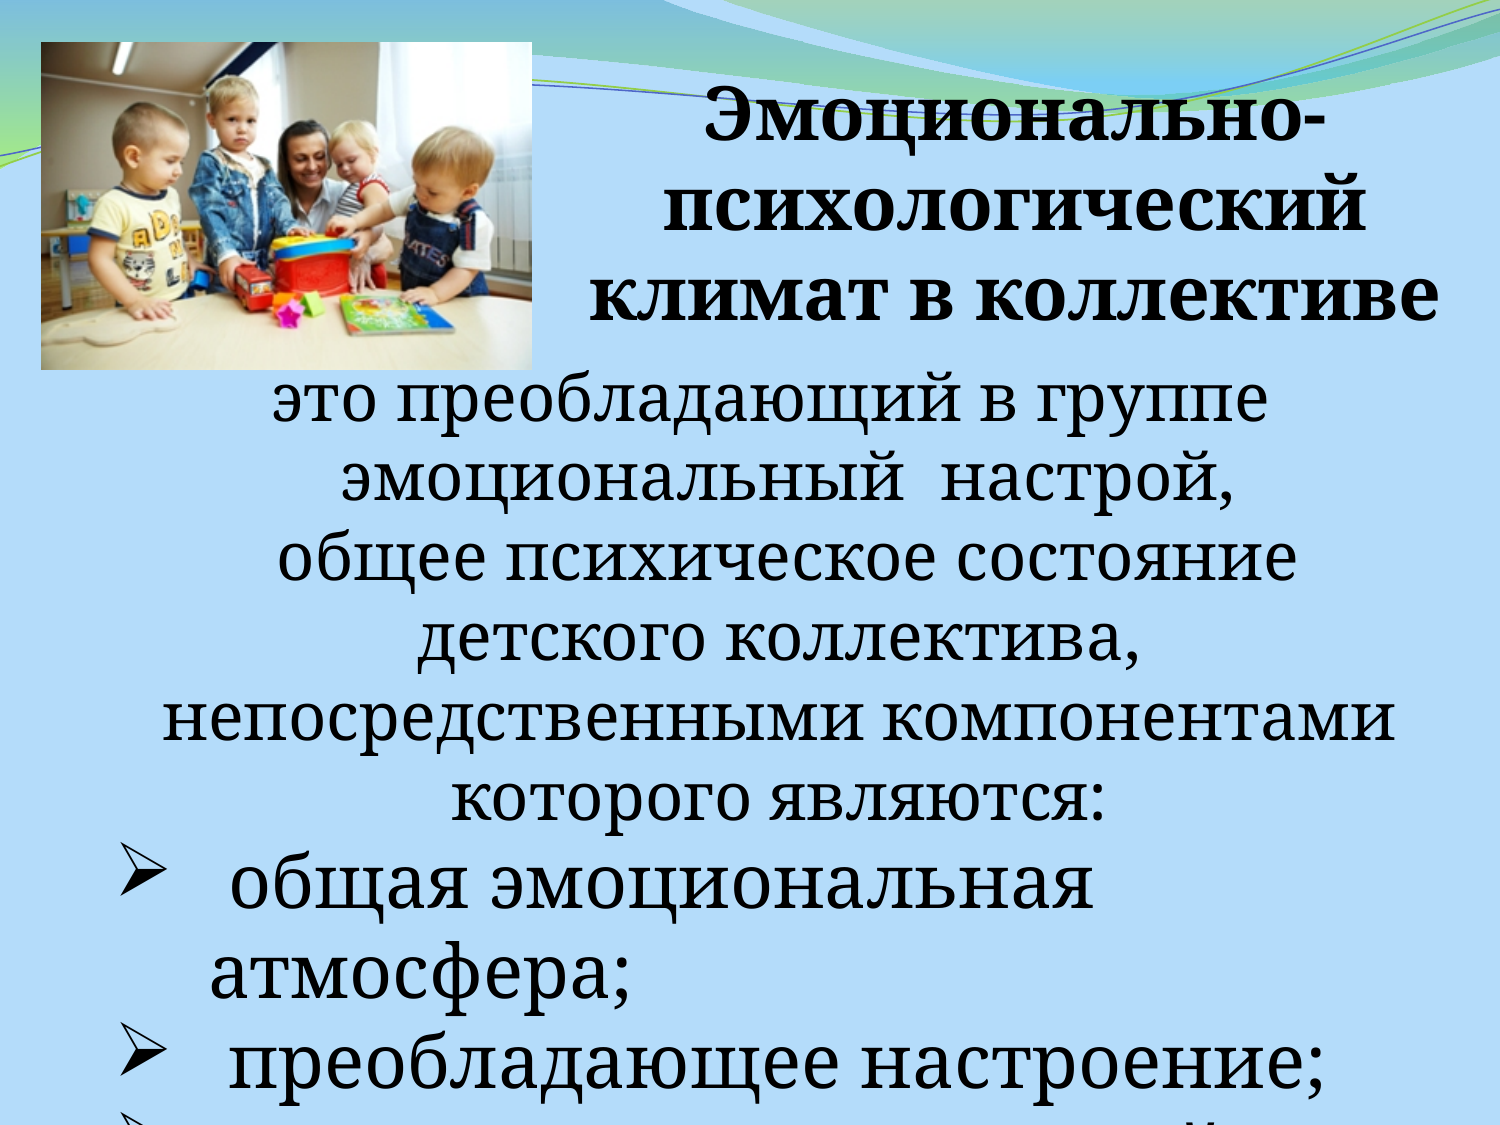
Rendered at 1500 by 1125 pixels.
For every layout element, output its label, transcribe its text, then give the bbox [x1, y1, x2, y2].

picture [40, 42, 533, 370]
text_box Эмоционально-психологический климат в коллективе [572, 57, 1459, 343]
text_box это преобладающий в группе эмоциональный настрой, общее психическое состояние детского коллектива, непосредственными компонентами которого являются: общая эмоциональная атмосфера; преобладающее настроение; уровень активности детей. [100, 346, 1459, 1125]
